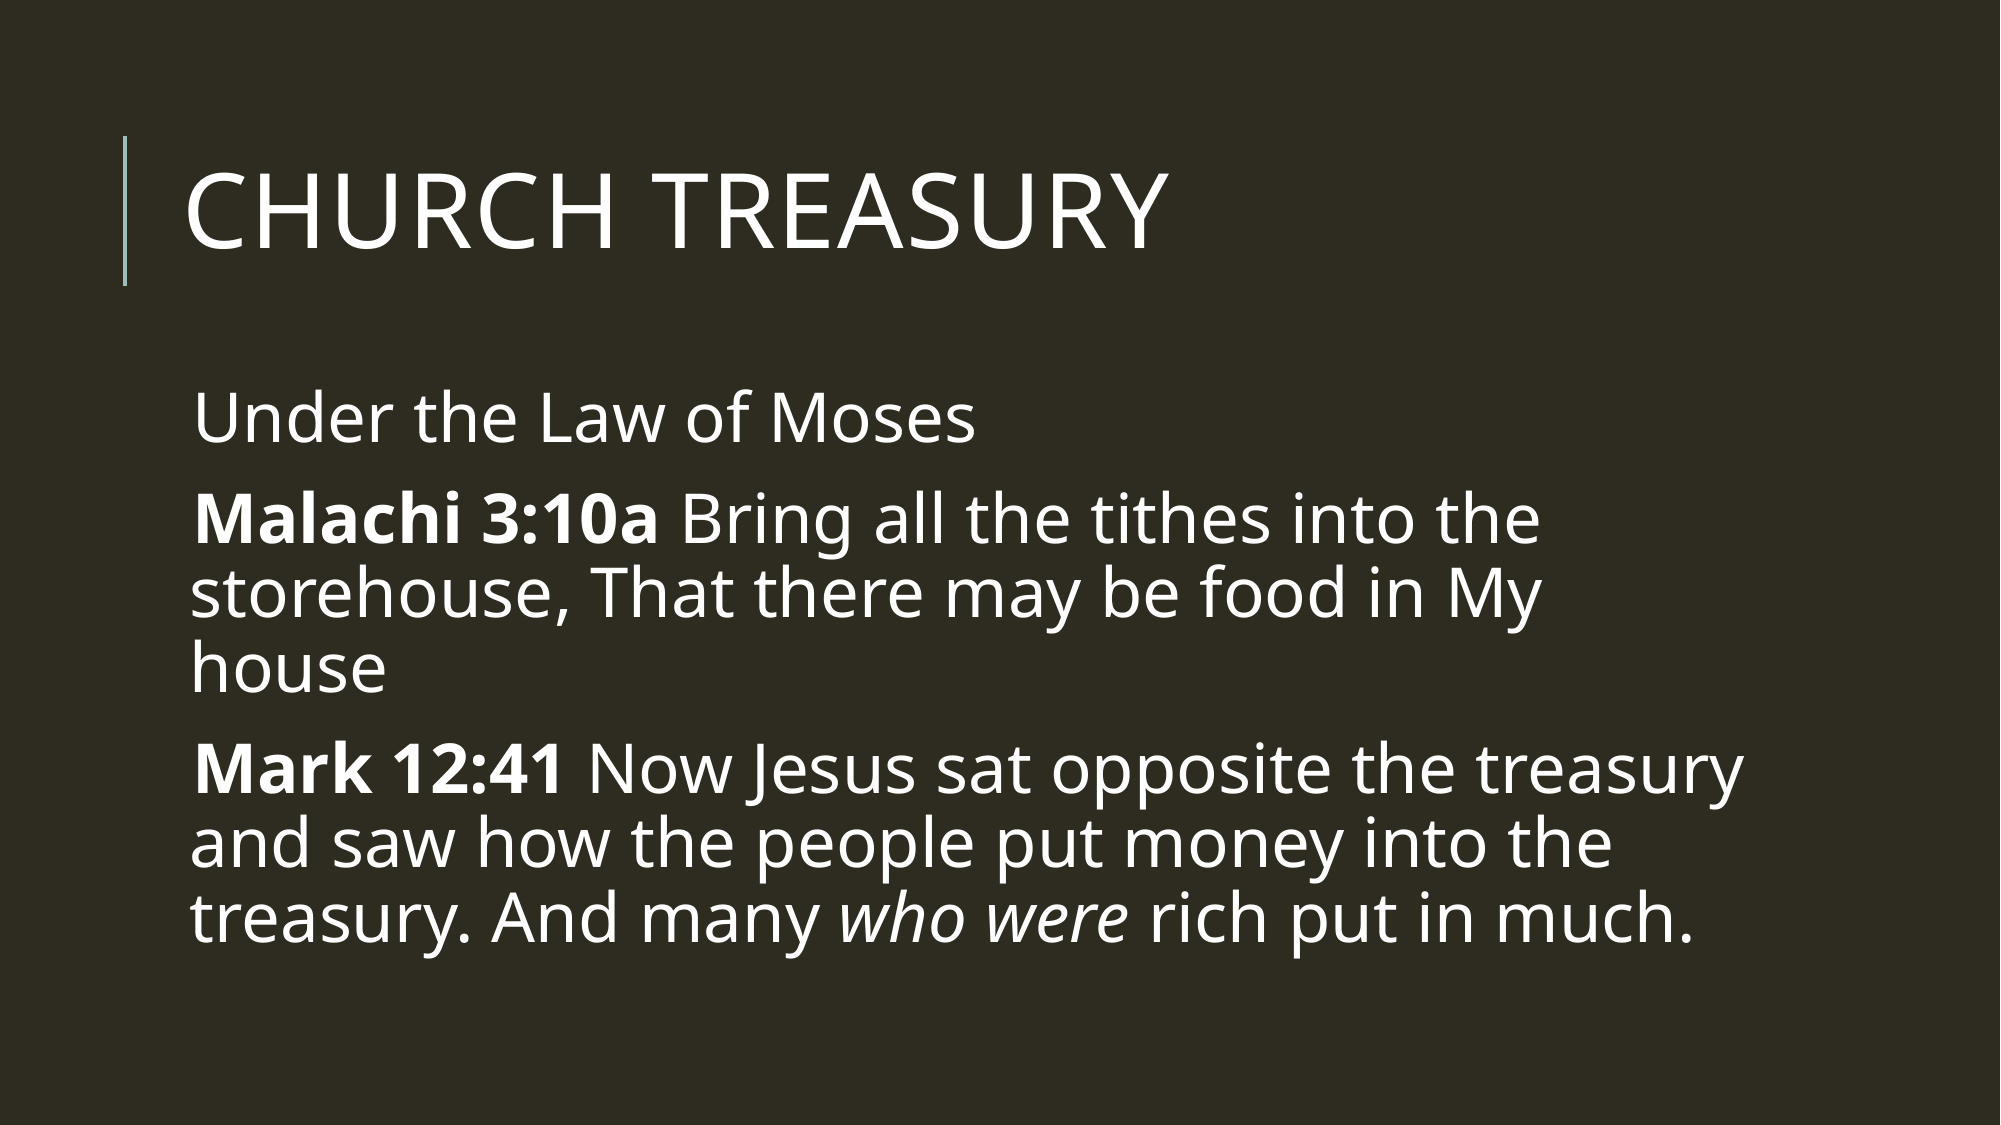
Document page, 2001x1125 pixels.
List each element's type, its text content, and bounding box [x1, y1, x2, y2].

list Under the Law of Moses Malachi 3:10a Bring all the tithes into the storehouse, That there may be food in My house Mark 12:41 Now Jesus sat opposite the treasury and saw how the people put money into the treasury. And many who were rich put in much. [168, 375, 1763, 1035]
title Church treasury [168, 96, 1763, 342]
